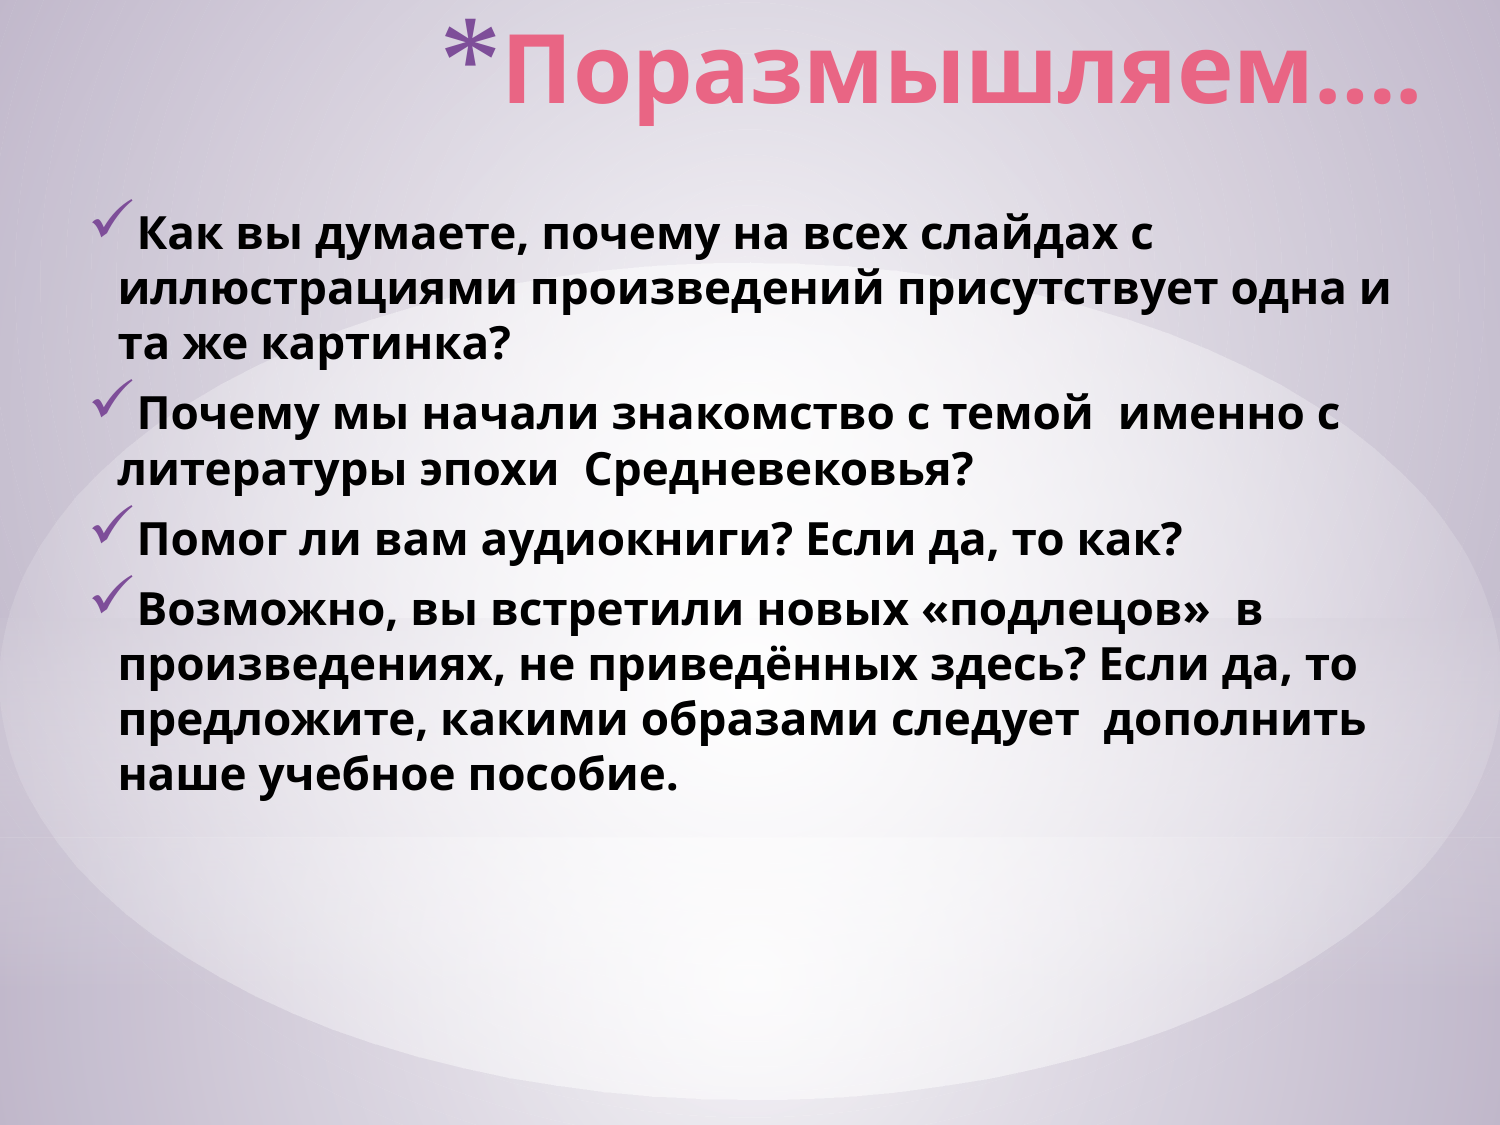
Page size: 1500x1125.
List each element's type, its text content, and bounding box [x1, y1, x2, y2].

list Как вы думаете, почему на всех слайдах с иллюстрациями произведений присутствует одна и та же картинка? Почему мы начали знакомство с темой именно с литературы эпохи Средневековья? Помог ли вам аудиокниги? Если да, то как? Возможно, вы встретили новых «подлецов» в произведениях, не приведённых здесь? Если да, то предложите, какими образами следует дополнить наше учебное пособие. [64, 196, 1415, 969]
title Поразмышляем…. [88, 0, 1439, 188]
